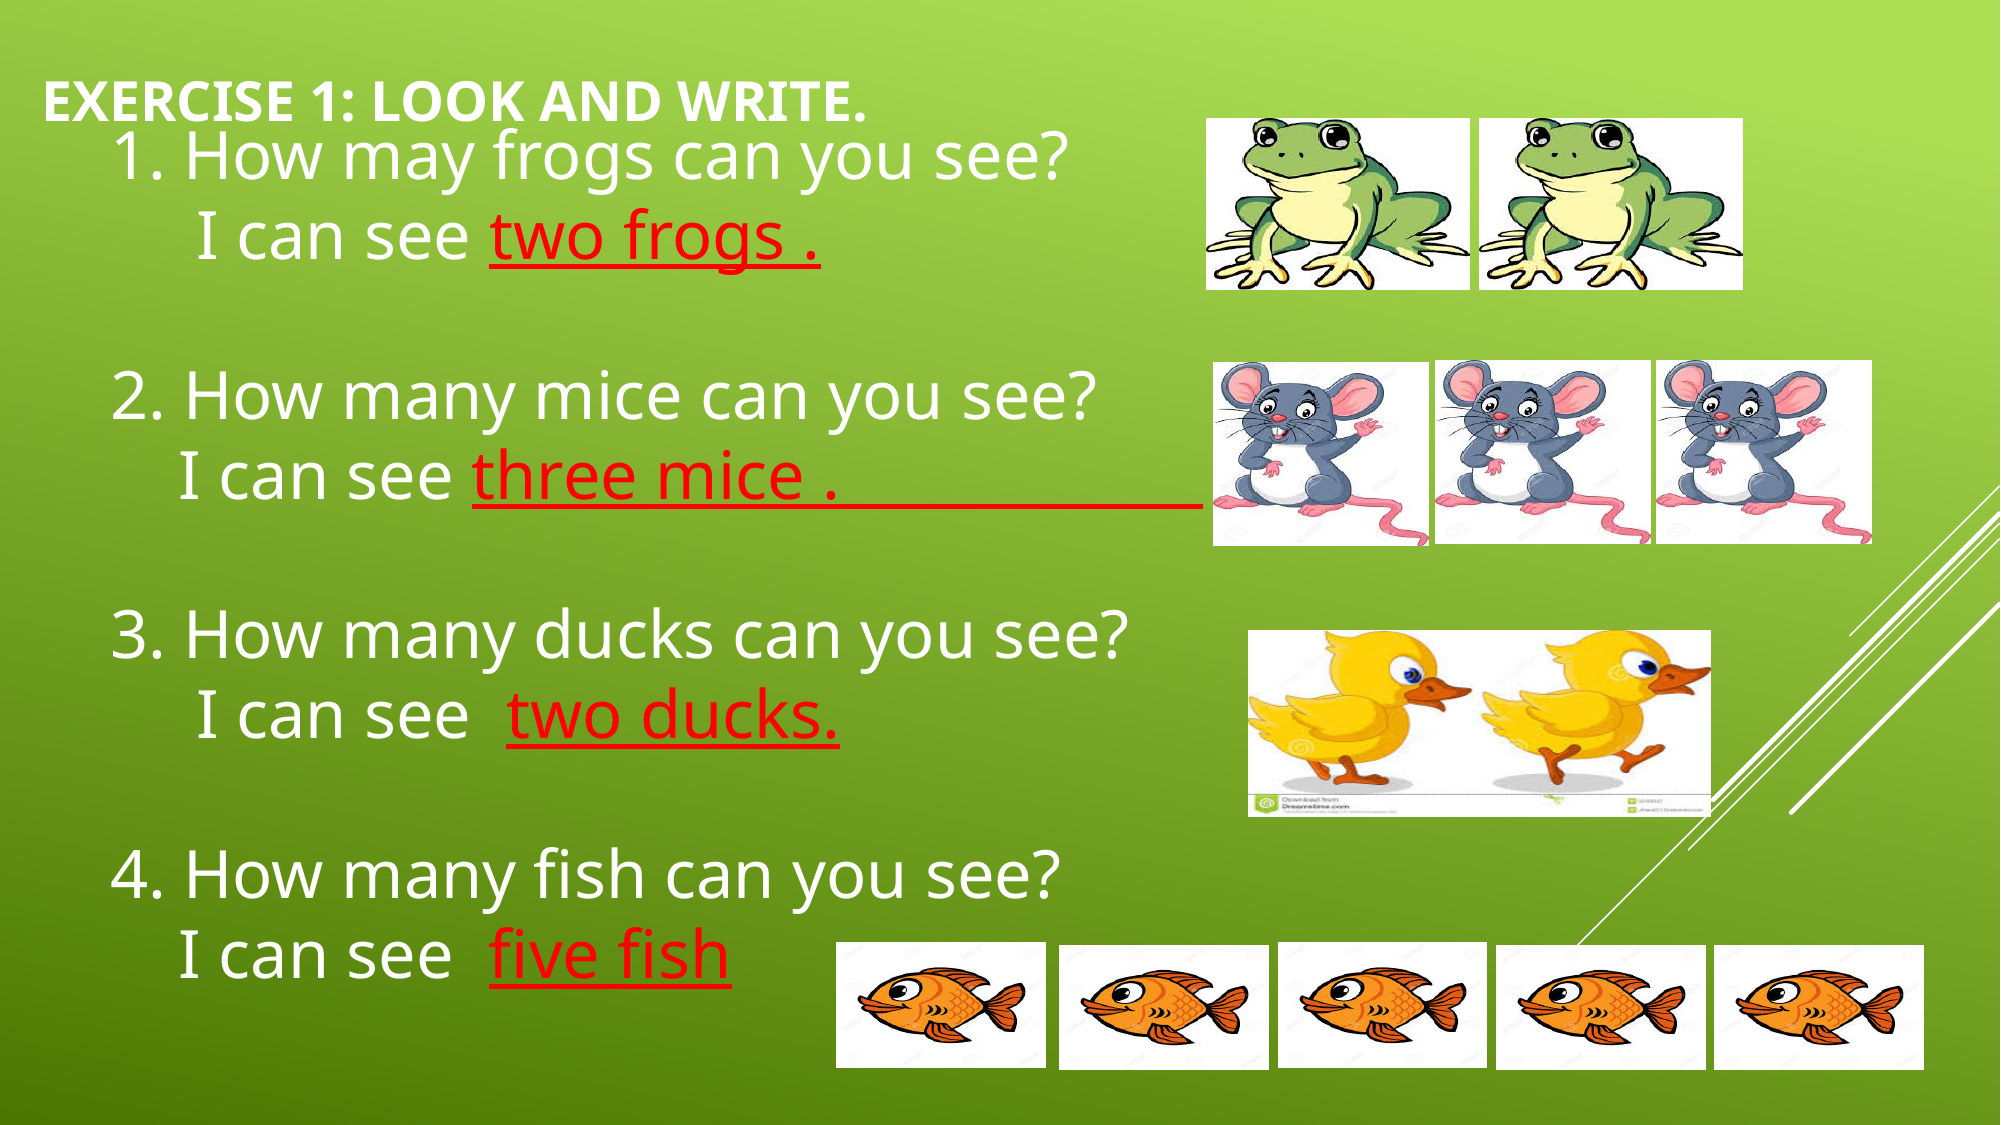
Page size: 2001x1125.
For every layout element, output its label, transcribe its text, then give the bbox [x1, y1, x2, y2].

picture [1213, 362, 1430, 546]
picture [1206, 118, 1471, 290]
picture [1434, 360, 1651, 545]
picture [1247, 629, 1711, 817]
picture [836, 942, 1046, 1068]
picture [1059, 944, 1269, 1070]
title Exercise 1: Look and write. [26, 58, 1752, 141]
text_box 1. How may frogs can you see? I can see two frogs . 2. How many mice can you see? I can see three mice . 3. How many ducks can you see? I can see two ducks. 4. How many fish can you see? I can see five fish [95, 105, 1940, 1080]
picture [1714, 944, 1924, 1070]
picture [1496, 944, 1706, 1070]
picture [1277, 942, 1488, 1068]
picture [1655, 360, 1872, 544]
picture [1479, 118, 1743, 290]
